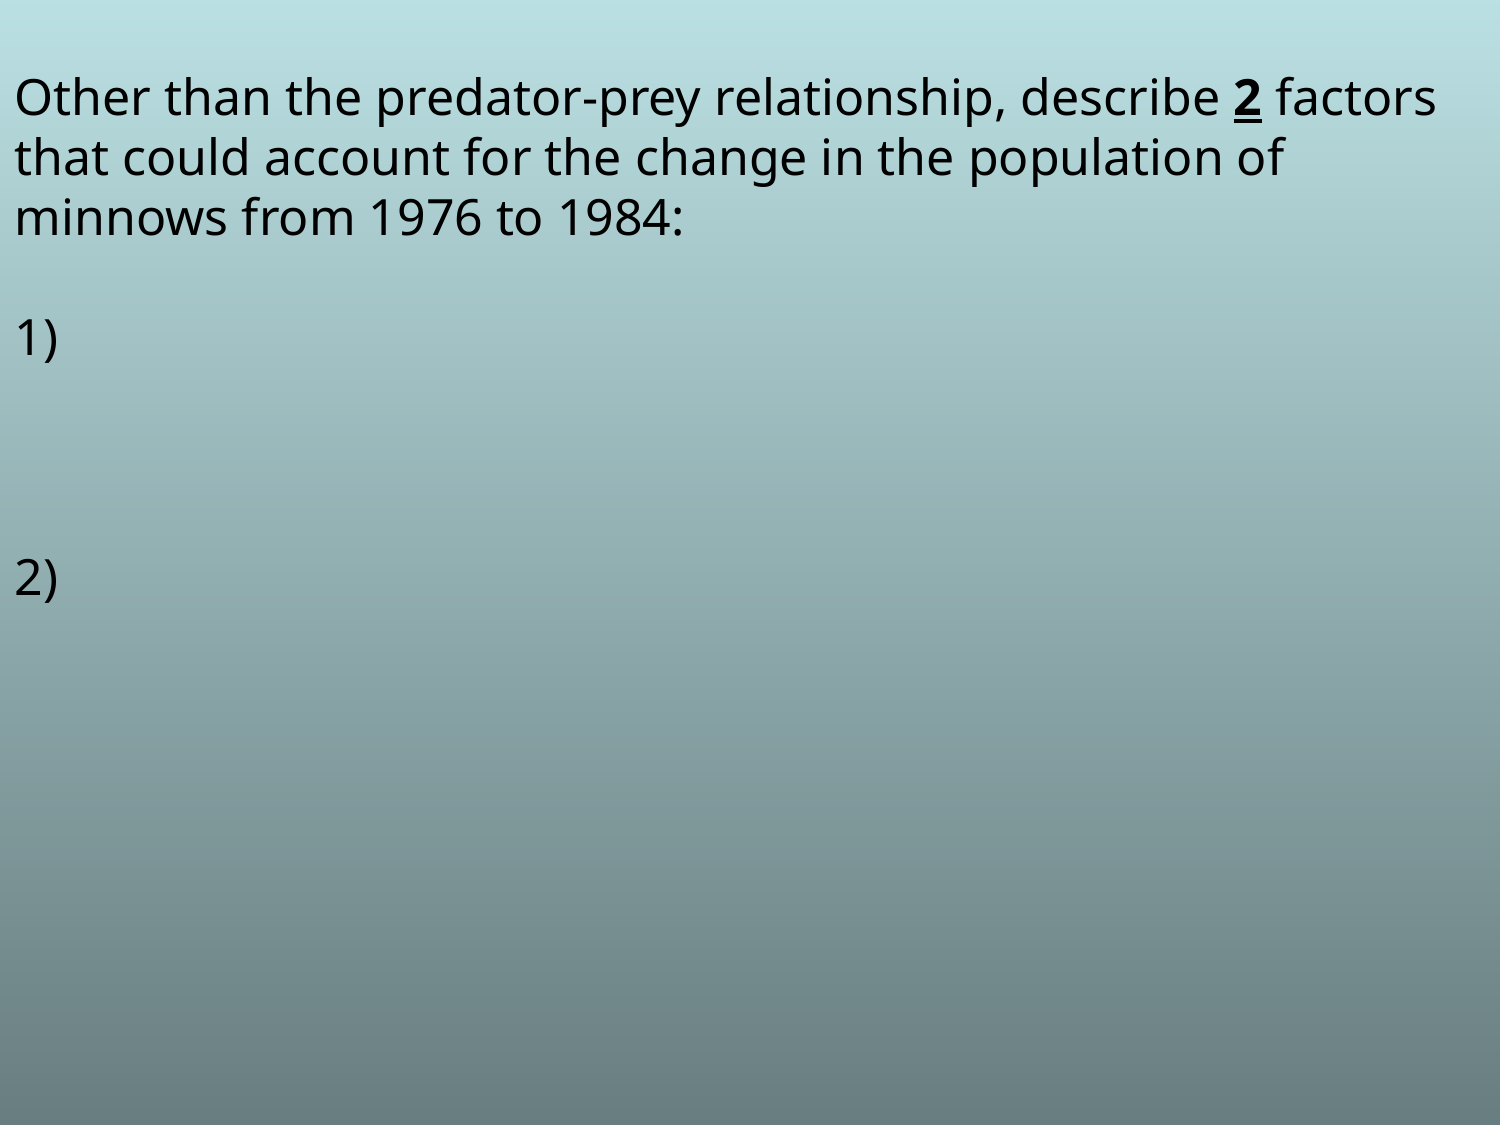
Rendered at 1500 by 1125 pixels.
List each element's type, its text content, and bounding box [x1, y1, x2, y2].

text_box Other than the predator-prey relationship, describe 2 factors that could account for the change in the population of minnows from 1976 to 1984: 1) 2) [0, 58, 1500, 613]
